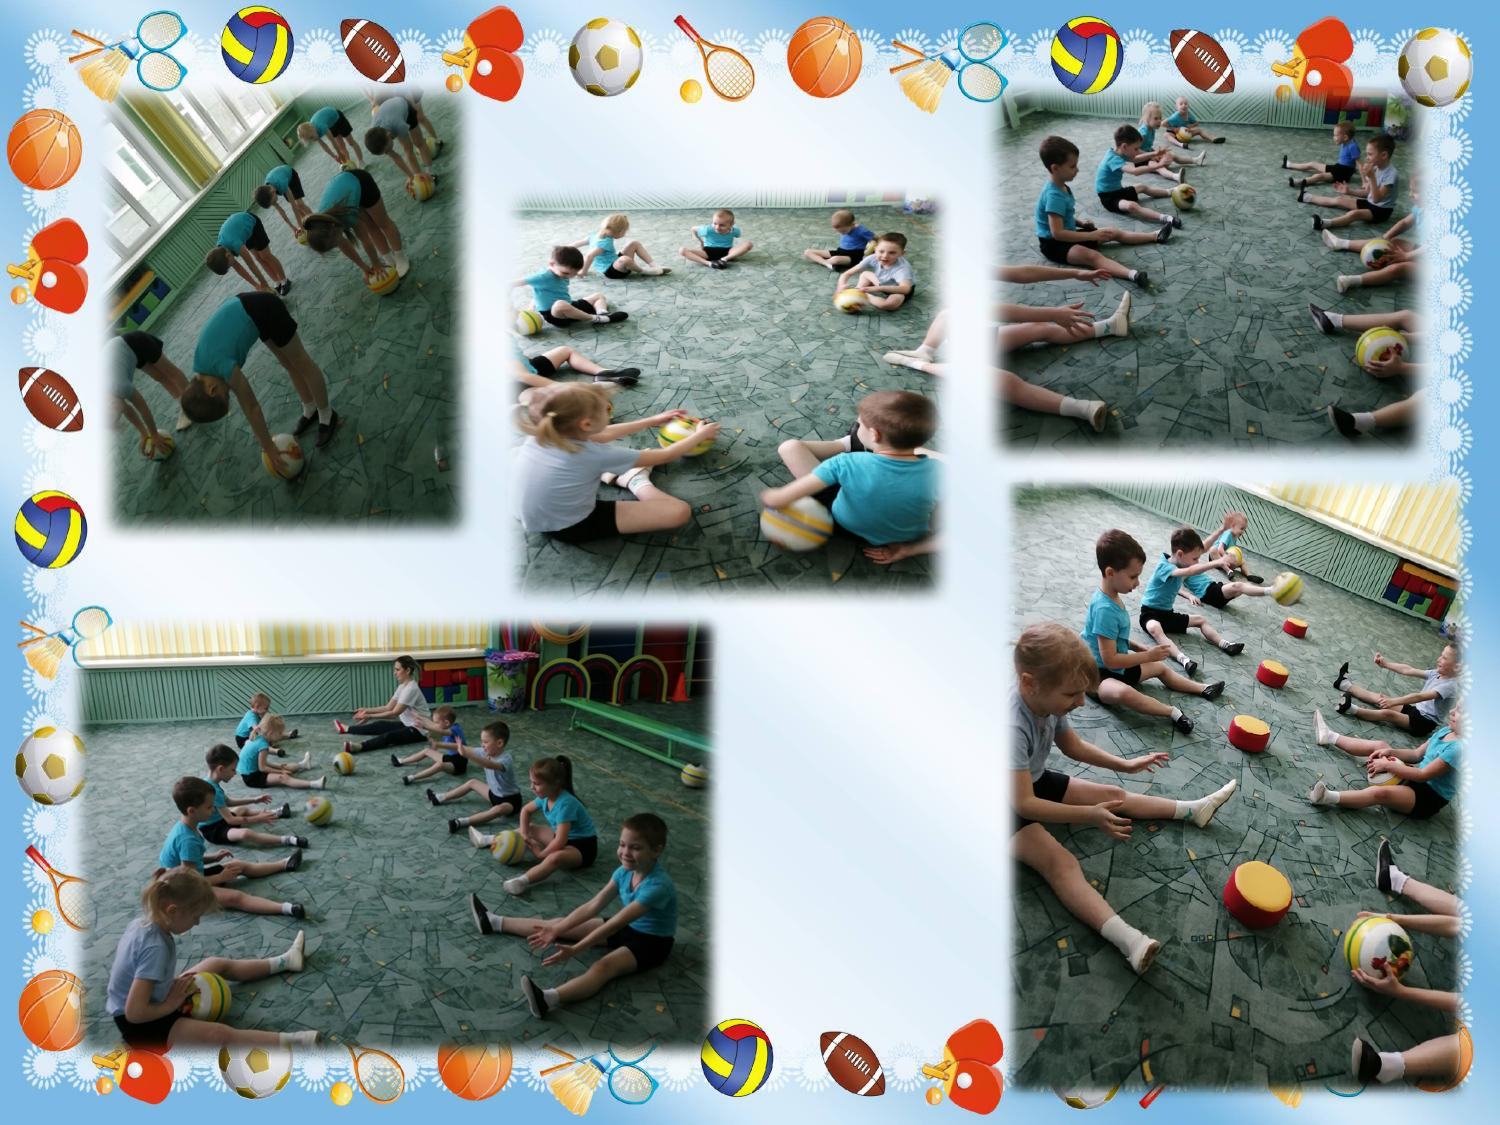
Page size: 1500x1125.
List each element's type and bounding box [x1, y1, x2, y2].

list [981, 77, 1435, 469]
picture [0, 0, 1500, 1125]
list [94, 77, 479, 545]
